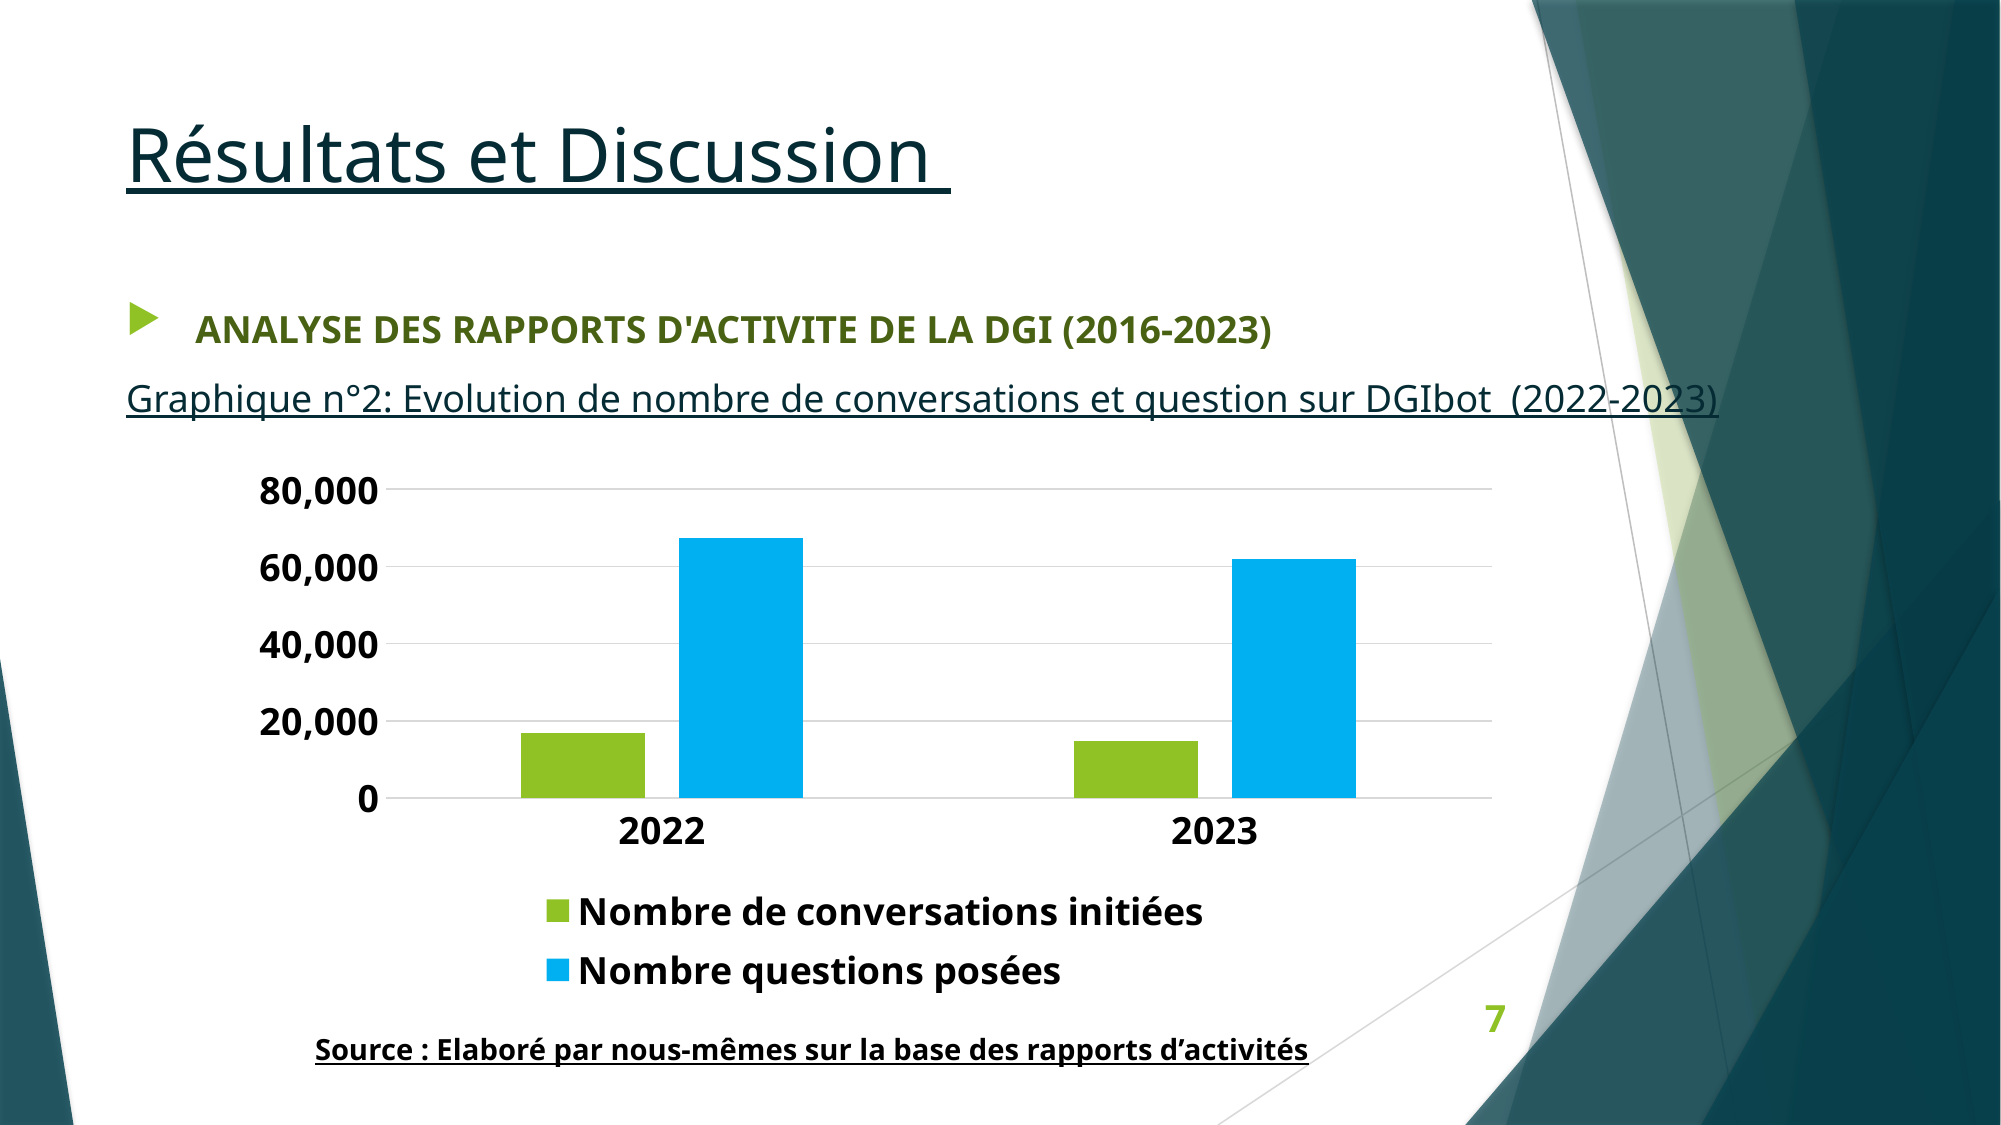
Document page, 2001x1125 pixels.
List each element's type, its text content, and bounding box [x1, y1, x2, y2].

title Résultats et Discussion [111, 99, 1522, 237]
slide_number 7 [1409, 1008, 1522, 1051]
text_box Source : Elaboré par nous-mêmes sur la base des rapports d’activités [300, 1024, 1693, 1075]
list ANALYSE DES RAPPORTS D'ACTIVITE DE LA DGI (2016-2023) Graphique n°2: Evolution de nombre de conversations et question sur DGIbot (2022-2023) [111, 286, 1915, 1085]
chart [233, 451, 1518, 1004]
